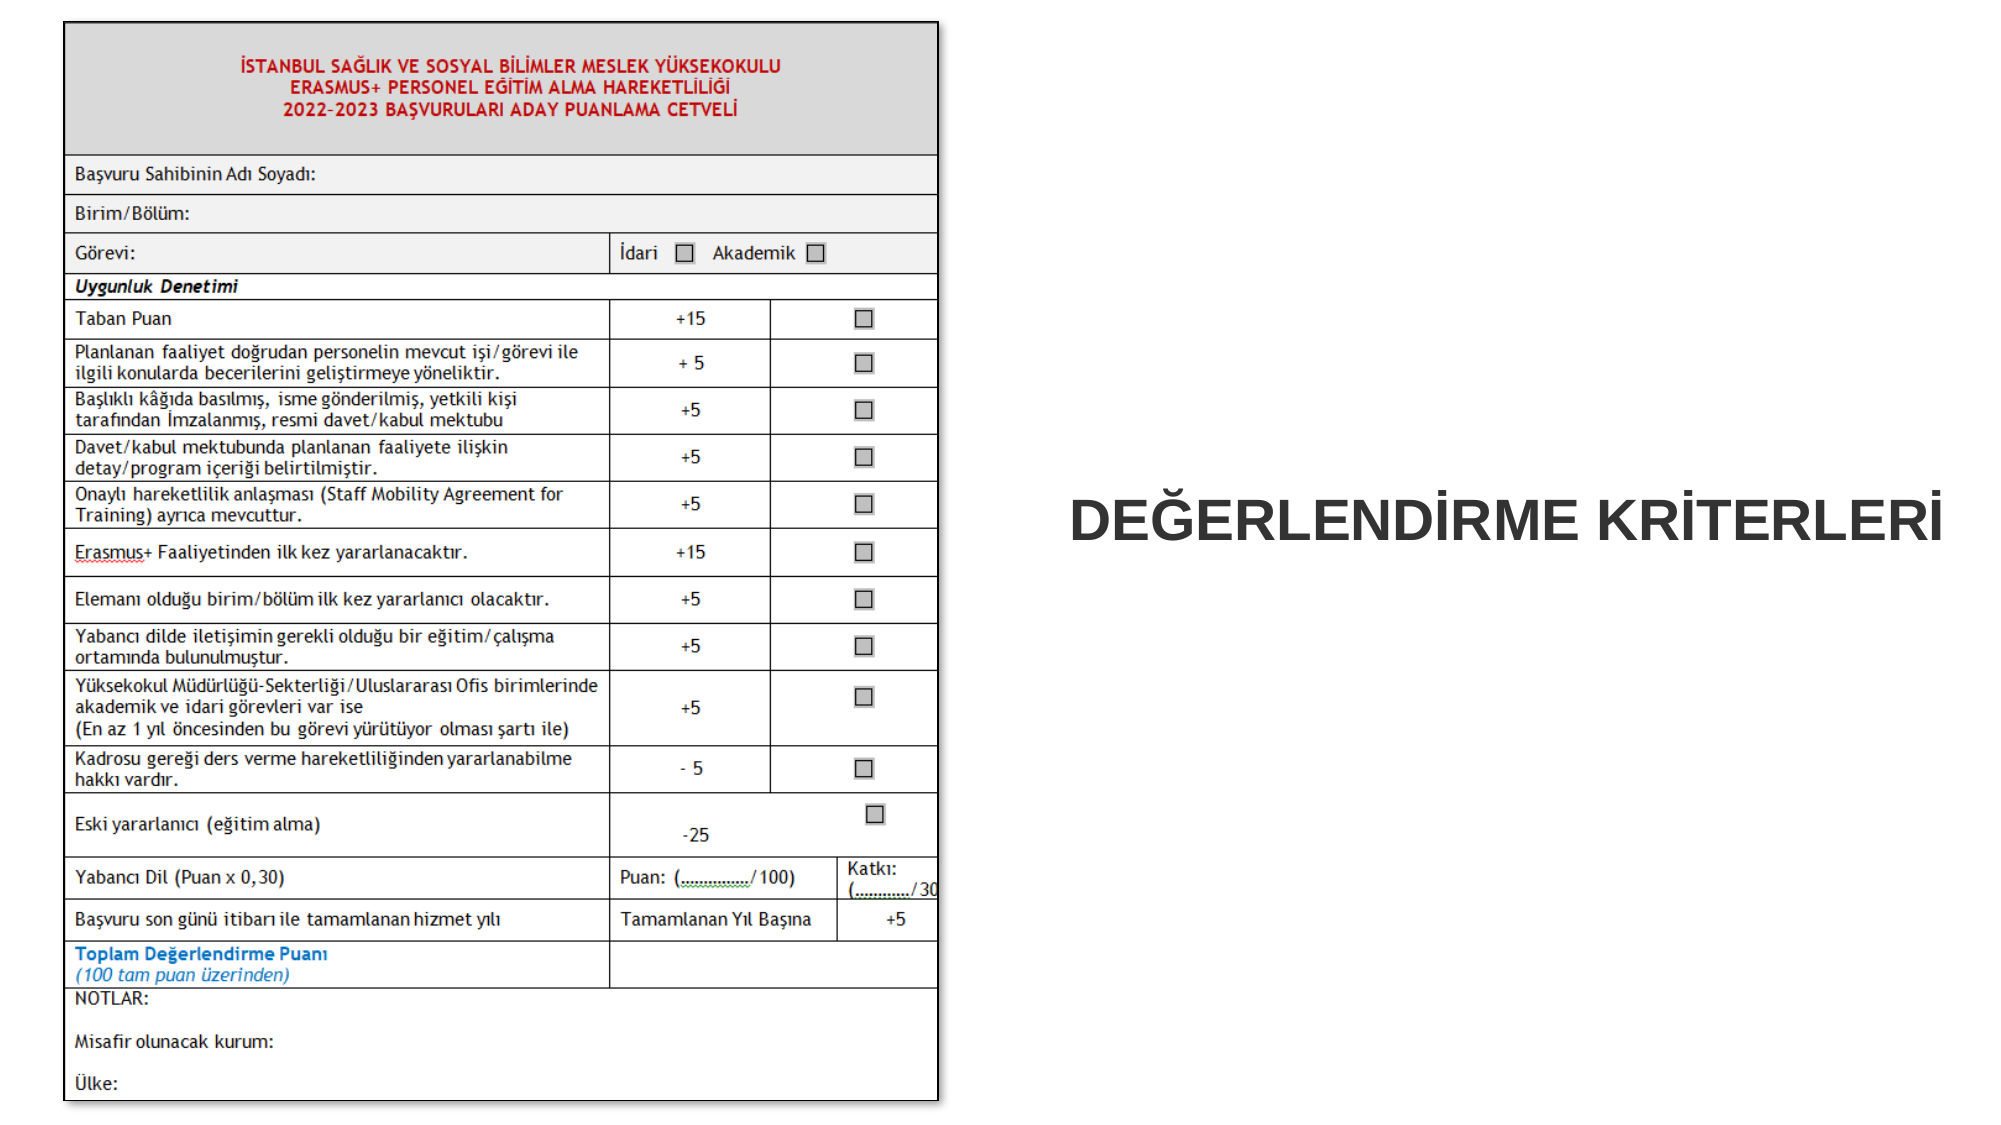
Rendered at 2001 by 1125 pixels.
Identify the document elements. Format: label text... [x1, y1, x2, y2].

text_box DEĞERLENDİRME KRİTERLERİ [1031, 464, 2000, 560]
picture [63, 21, 938, 1101]
